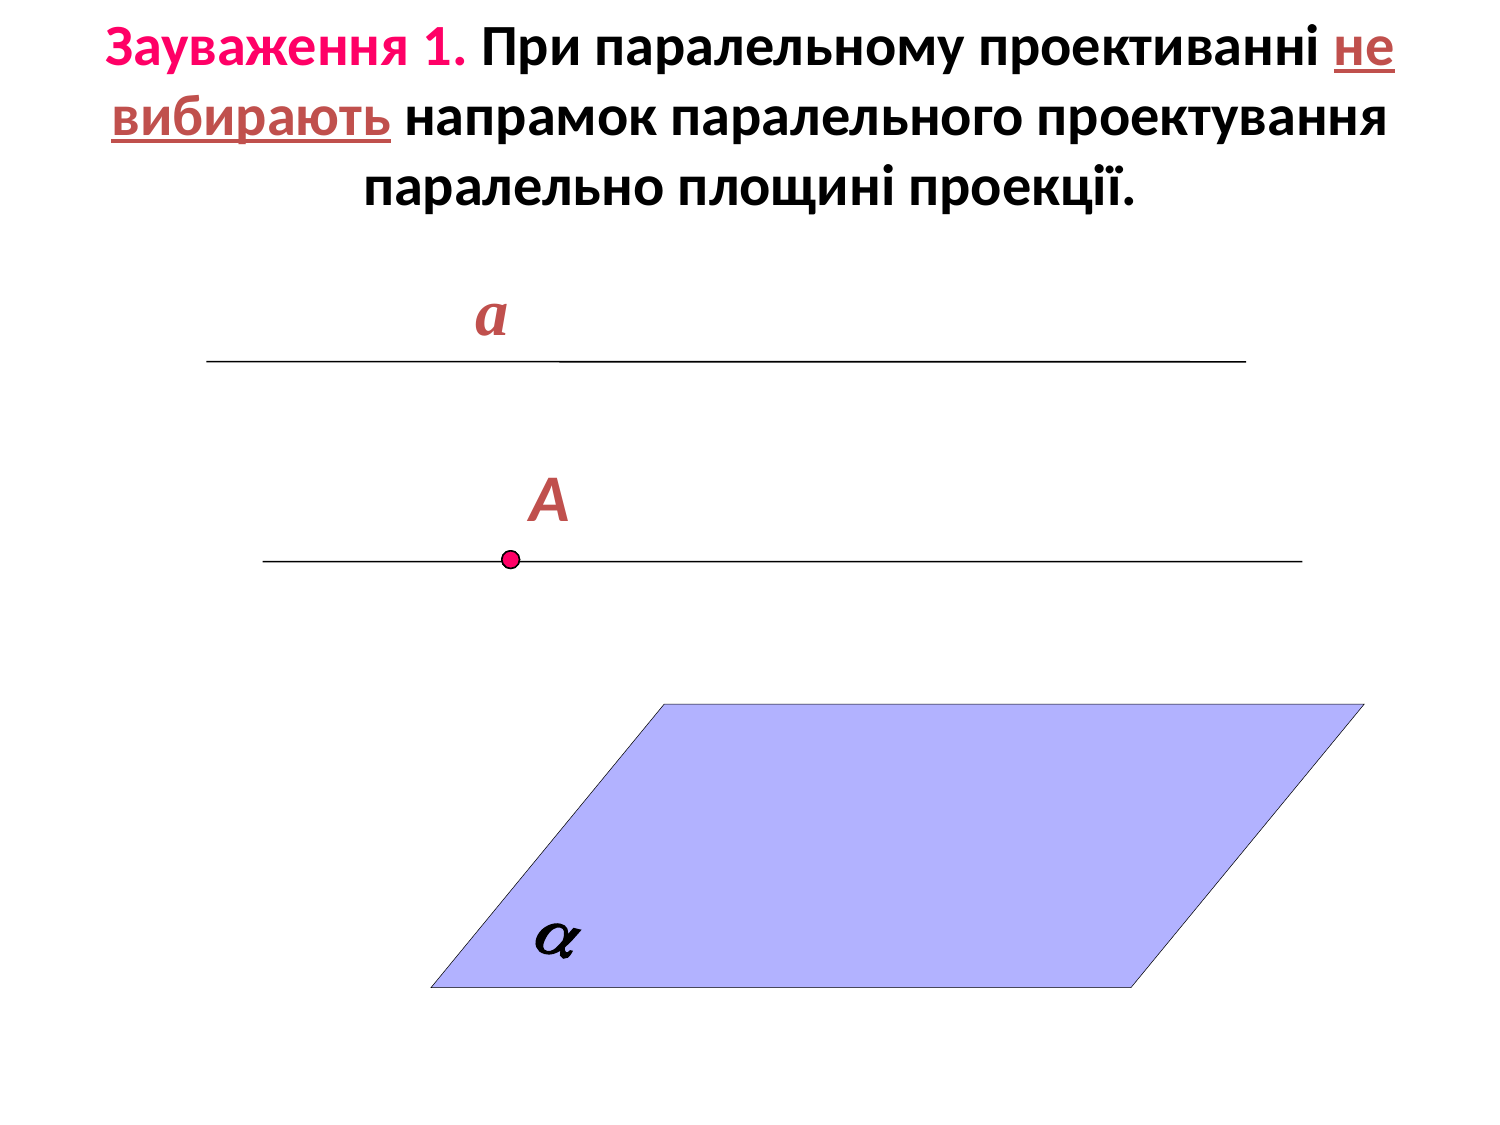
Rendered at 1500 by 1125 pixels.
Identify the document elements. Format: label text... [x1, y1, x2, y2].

text_box  [509, 873, 592, 980]
text_box Зауваження 1. При паралельному проективанні не вибирають напрамок паралельного проектування паралельно площині проекції. [0, 0, 1500, 225]
text_box [430, 704, 1365, 988]
text_box а [460, 261, 509, 357]
text_box [501, 550, 520, 569]
text_box А [514, 447, 586, 543]
